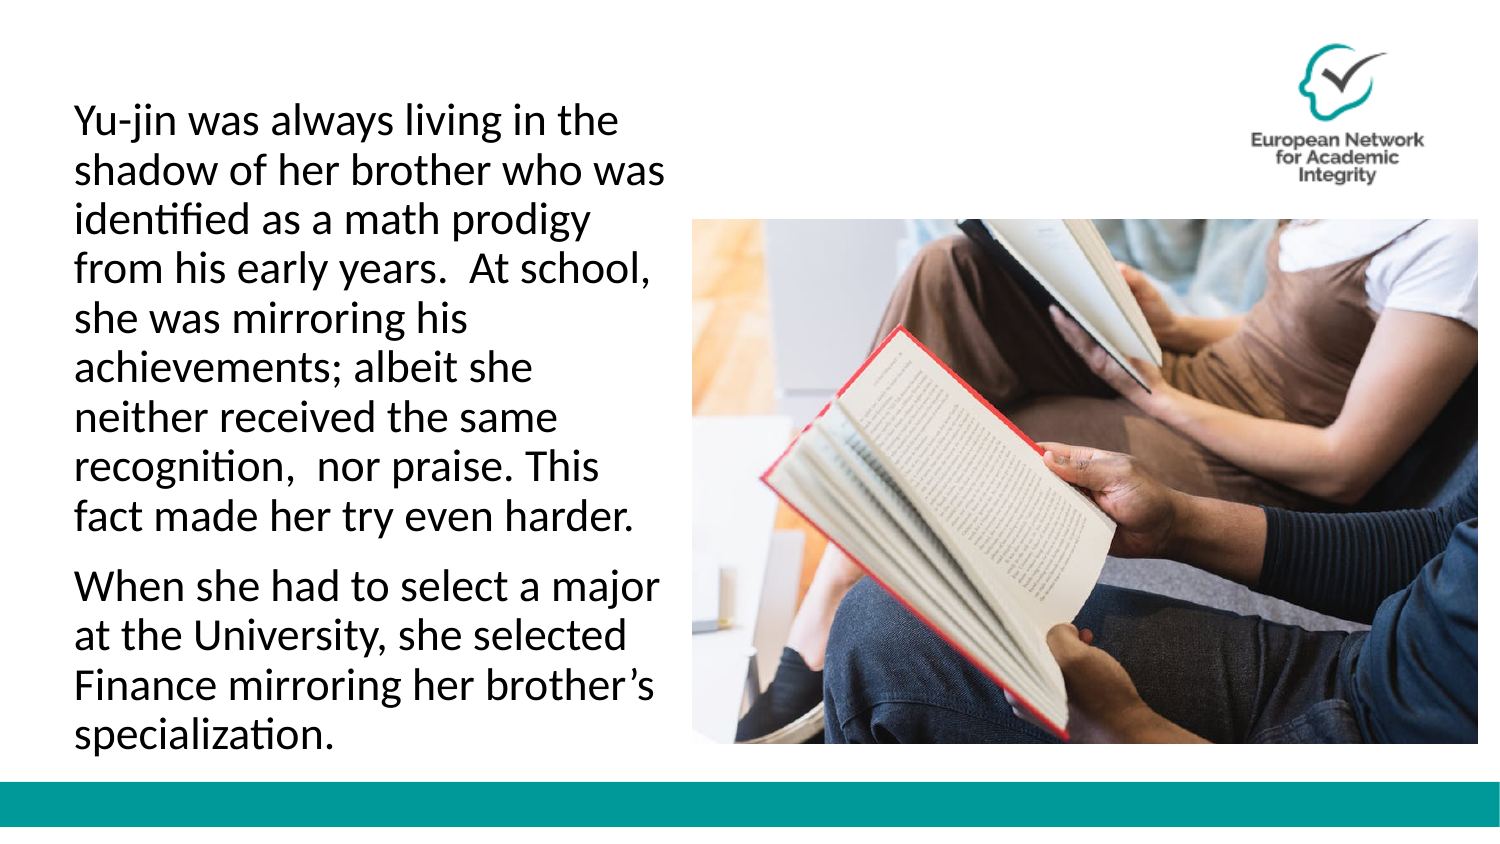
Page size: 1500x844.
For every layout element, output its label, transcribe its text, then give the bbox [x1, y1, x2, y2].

picture [692, 219, 1478, 744]
list Yu-jin was always living in the shadow of her brother who was identified as a math prodigy from his early years. At school, she was mirroring his achievements; albeit she neither received the same recognition, nor praise. This fact made her try even harder. When she had to select a major at the University, she selected Finance mirroring her brother’s specialization. [59, 88, 693, 754]
picture [1220, 14, 1457, 216]
